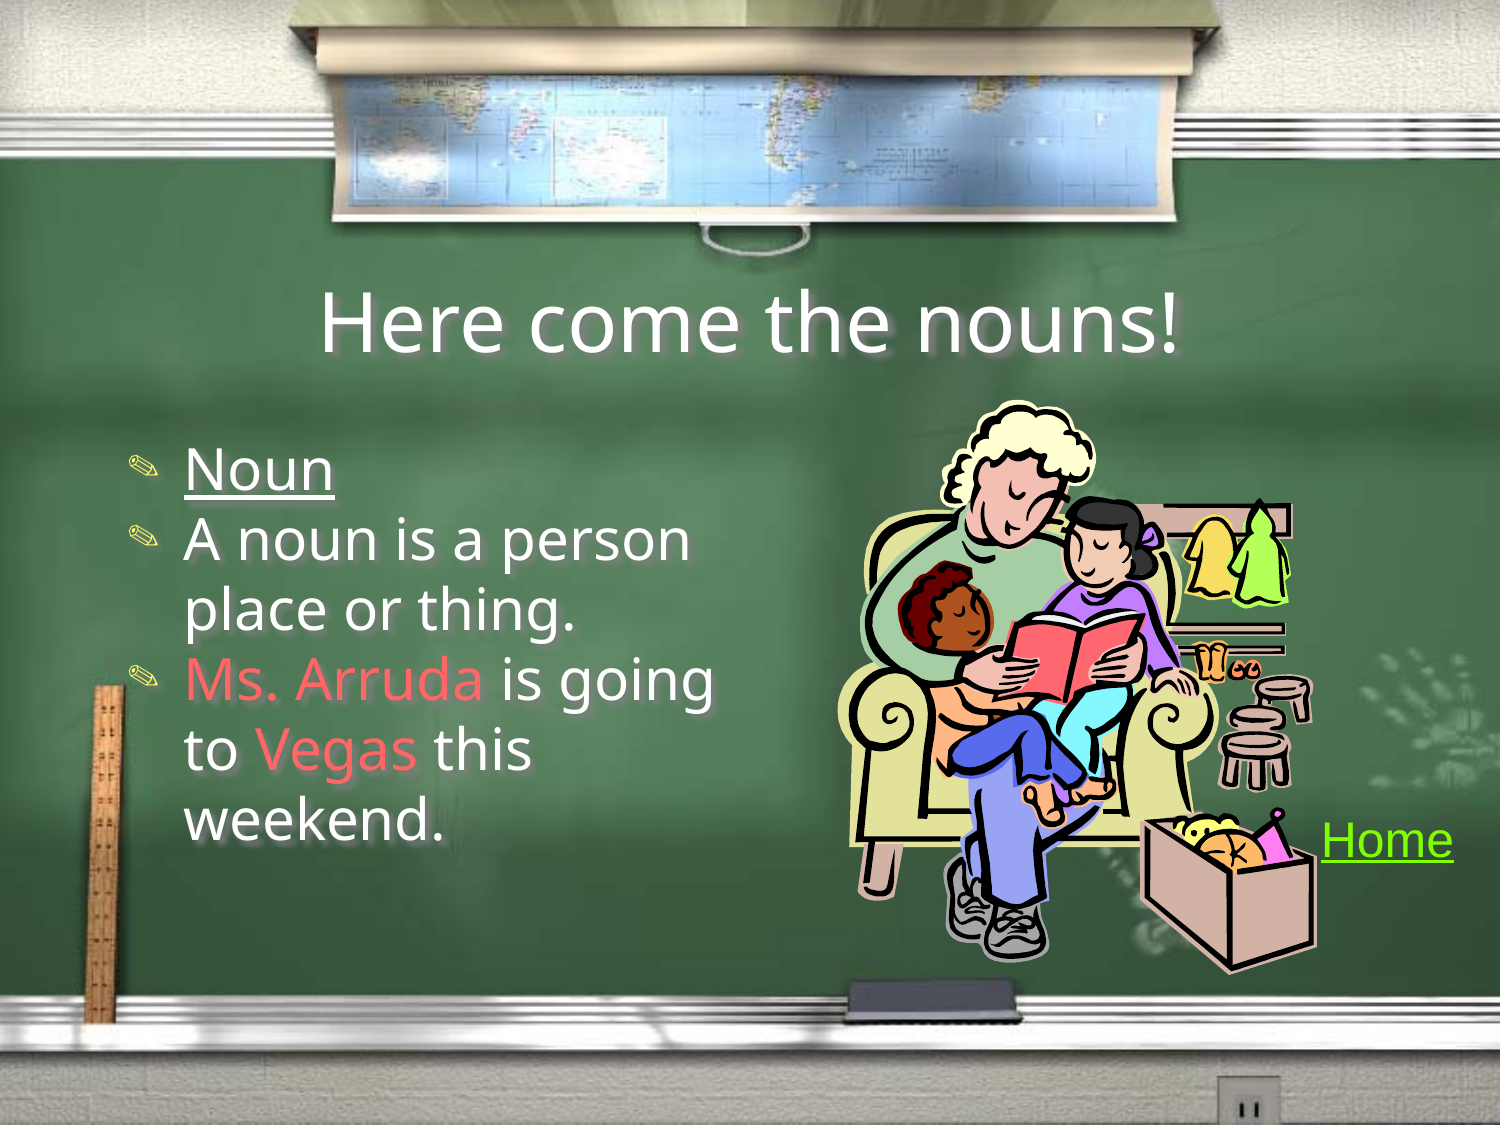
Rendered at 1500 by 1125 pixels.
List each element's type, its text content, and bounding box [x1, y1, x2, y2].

text_box Home [1318, 799, 1500, 875]
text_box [837, 399, 1318, 975]
title Here come the nouns! [112, 224, 1388, 413]
list Noun A noun is a person place or thing. Ms. Arruda is going to Vegas this weekend. [112, 425, 738, 1000]
picture [0, 0, 1500, 1125]
